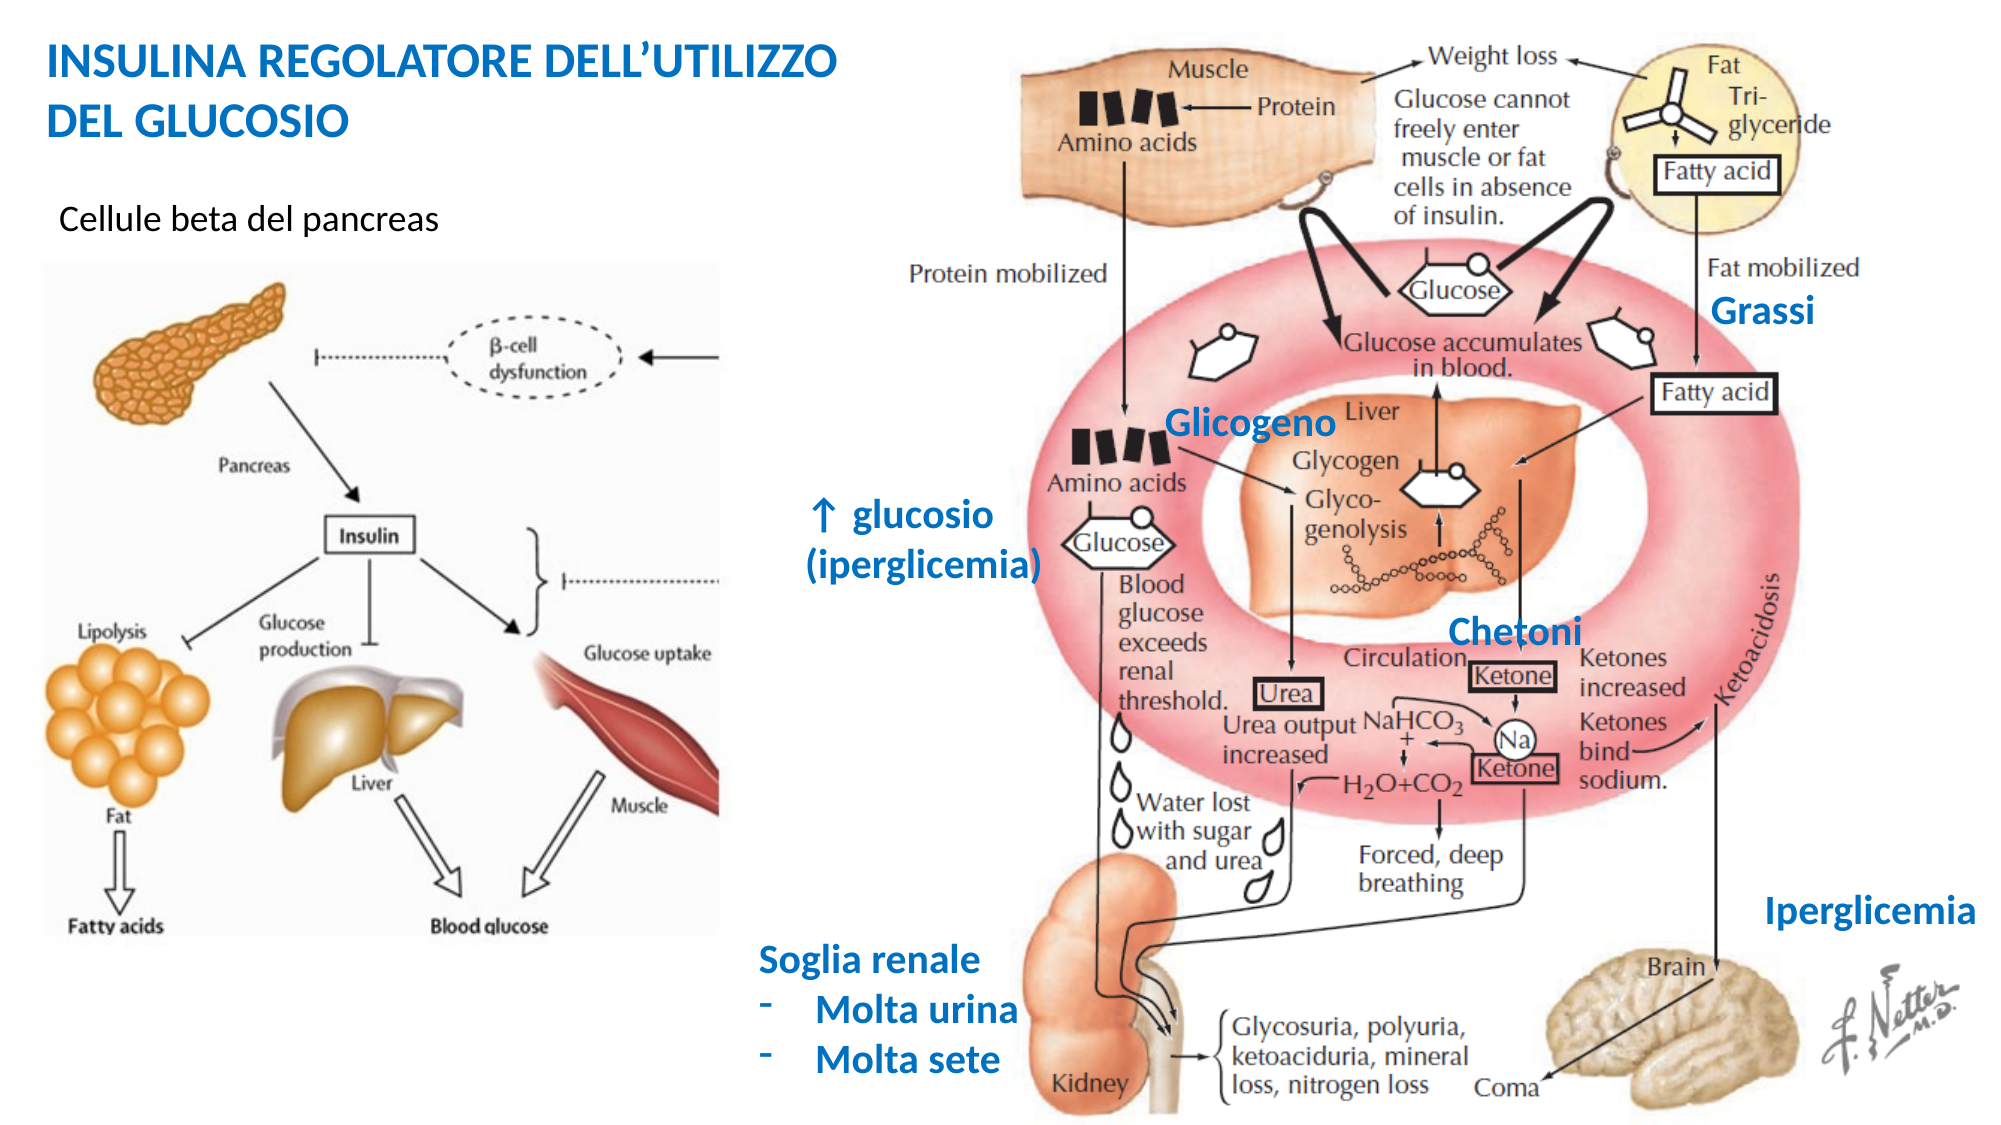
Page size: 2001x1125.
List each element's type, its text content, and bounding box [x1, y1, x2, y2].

picture [902, 0, 1994, 1125]
text_box ↑ glucosio (iperglicemia) [790, 479, 902, 595]
text_box Cellule beta del pancreas [44, 186, 455, 247]
text_box INSULINA REGOLATORE DELL’UTILIZZO DEL GLUCOSIO [31, 19, 871, 155]
picture [31, 247, 733, 949]
text_box Soglia renale Molta urina Molta sete [744, 924, 902, 1090]
